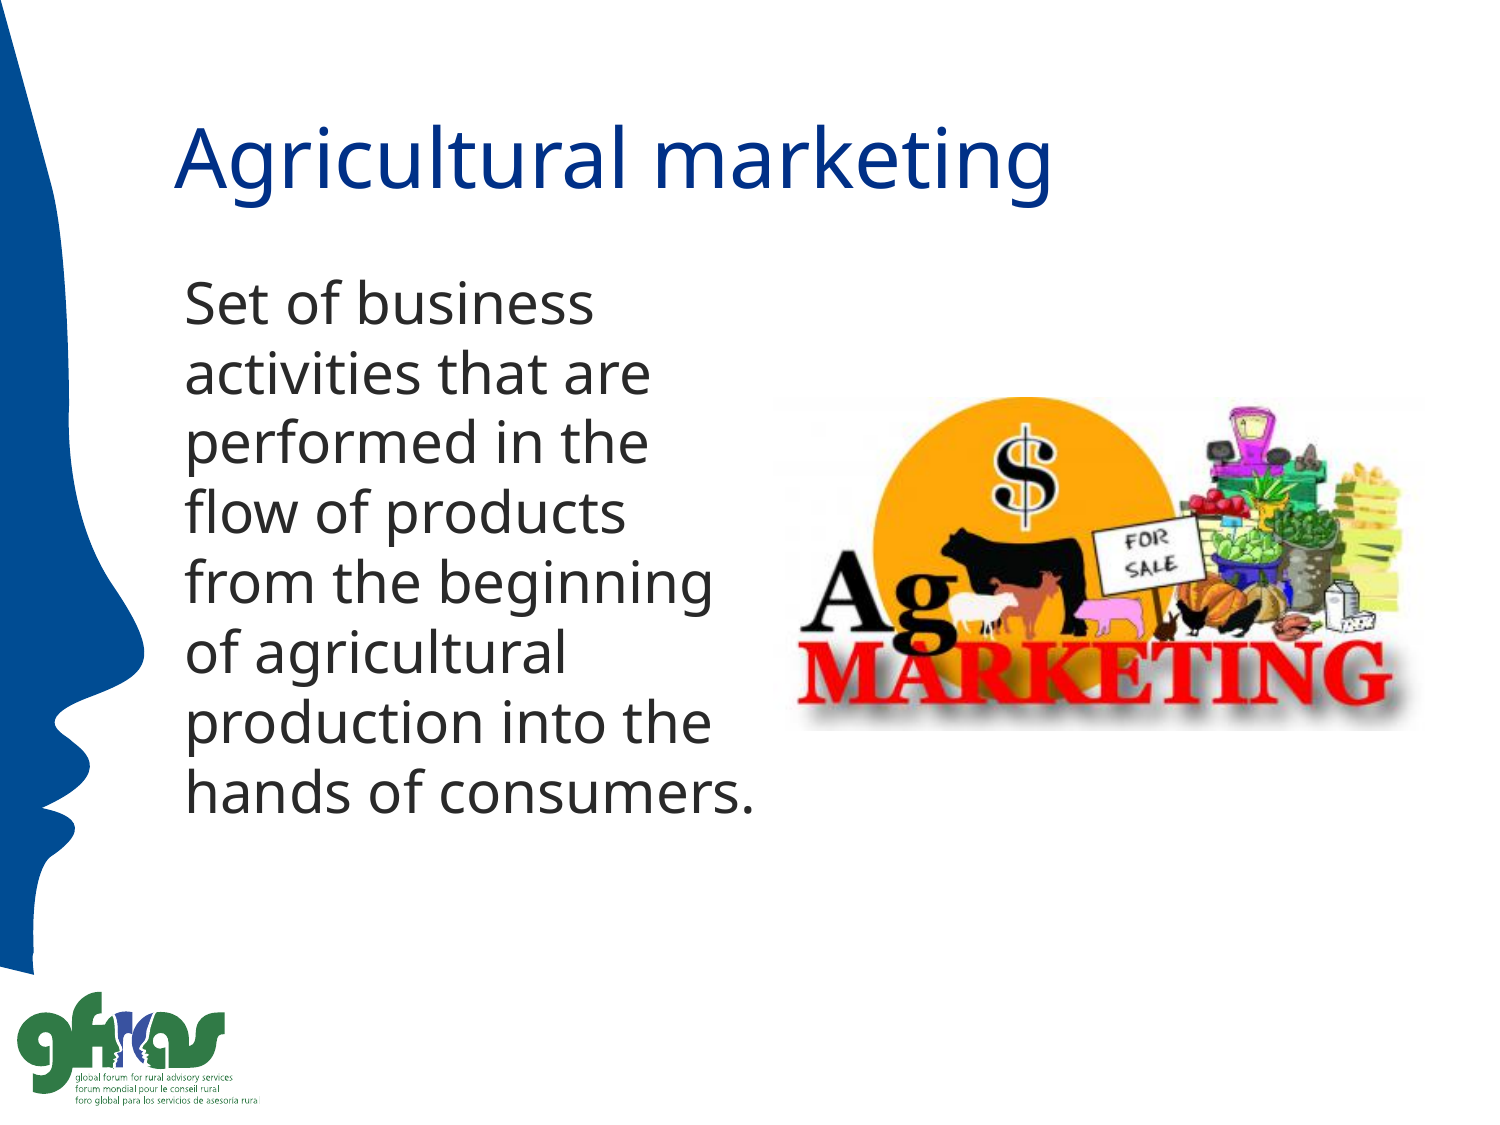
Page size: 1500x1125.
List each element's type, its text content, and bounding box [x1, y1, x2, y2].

list Set of business activities that are performed in the flow of products from the beginning of agricultural production into the hands of consumers. [169, 219, 772, 873]
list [773, 396, 1426, 731]
title Agricultural marketing [159, 53, 1425, 257]
